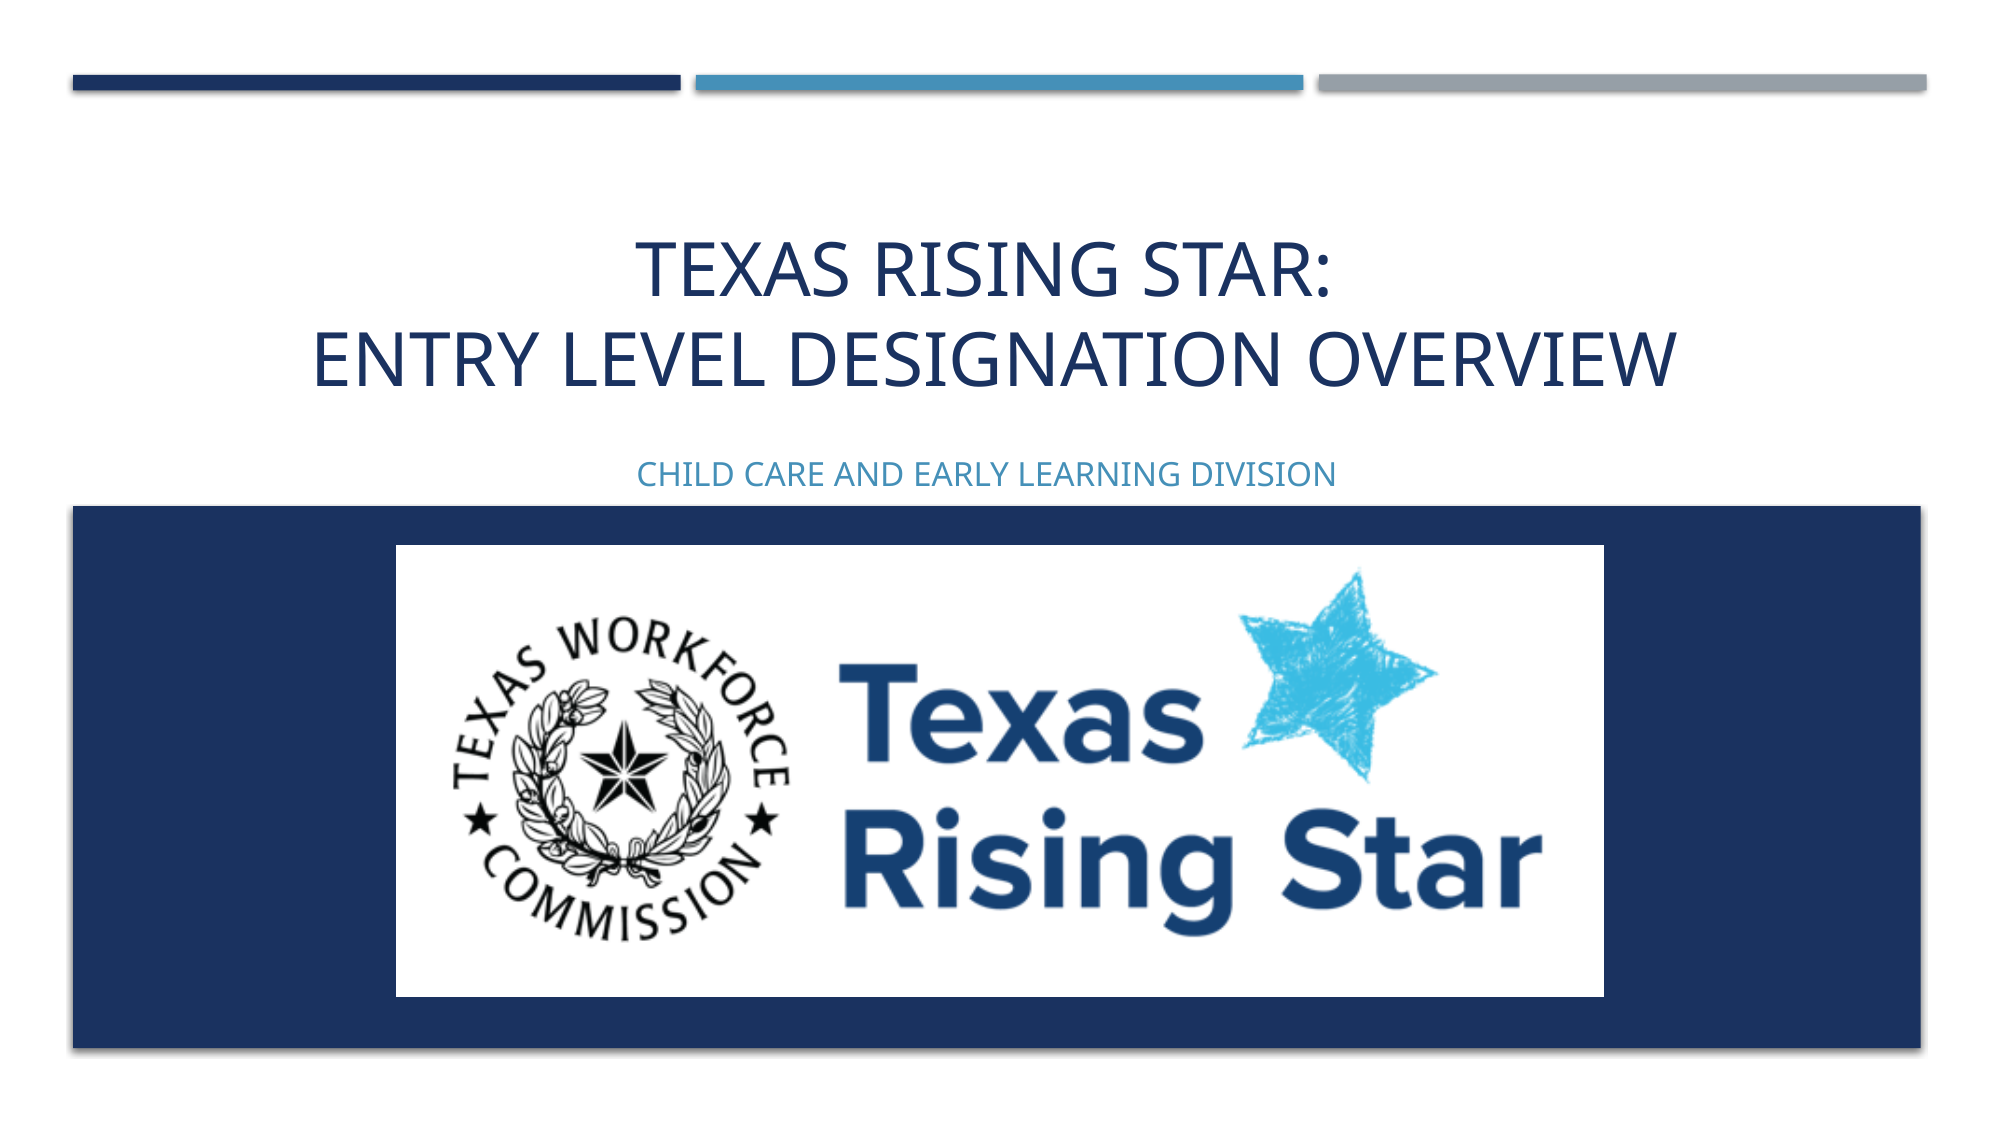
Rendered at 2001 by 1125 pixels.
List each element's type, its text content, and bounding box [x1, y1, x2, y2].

title Texas Rising Star: Entry level designation overview [93, 167, 1897, 410]
subtitle Child Care and Early Learning Division [85, 445, 1890, 546]
picture [396, 545, 1604, 998]
